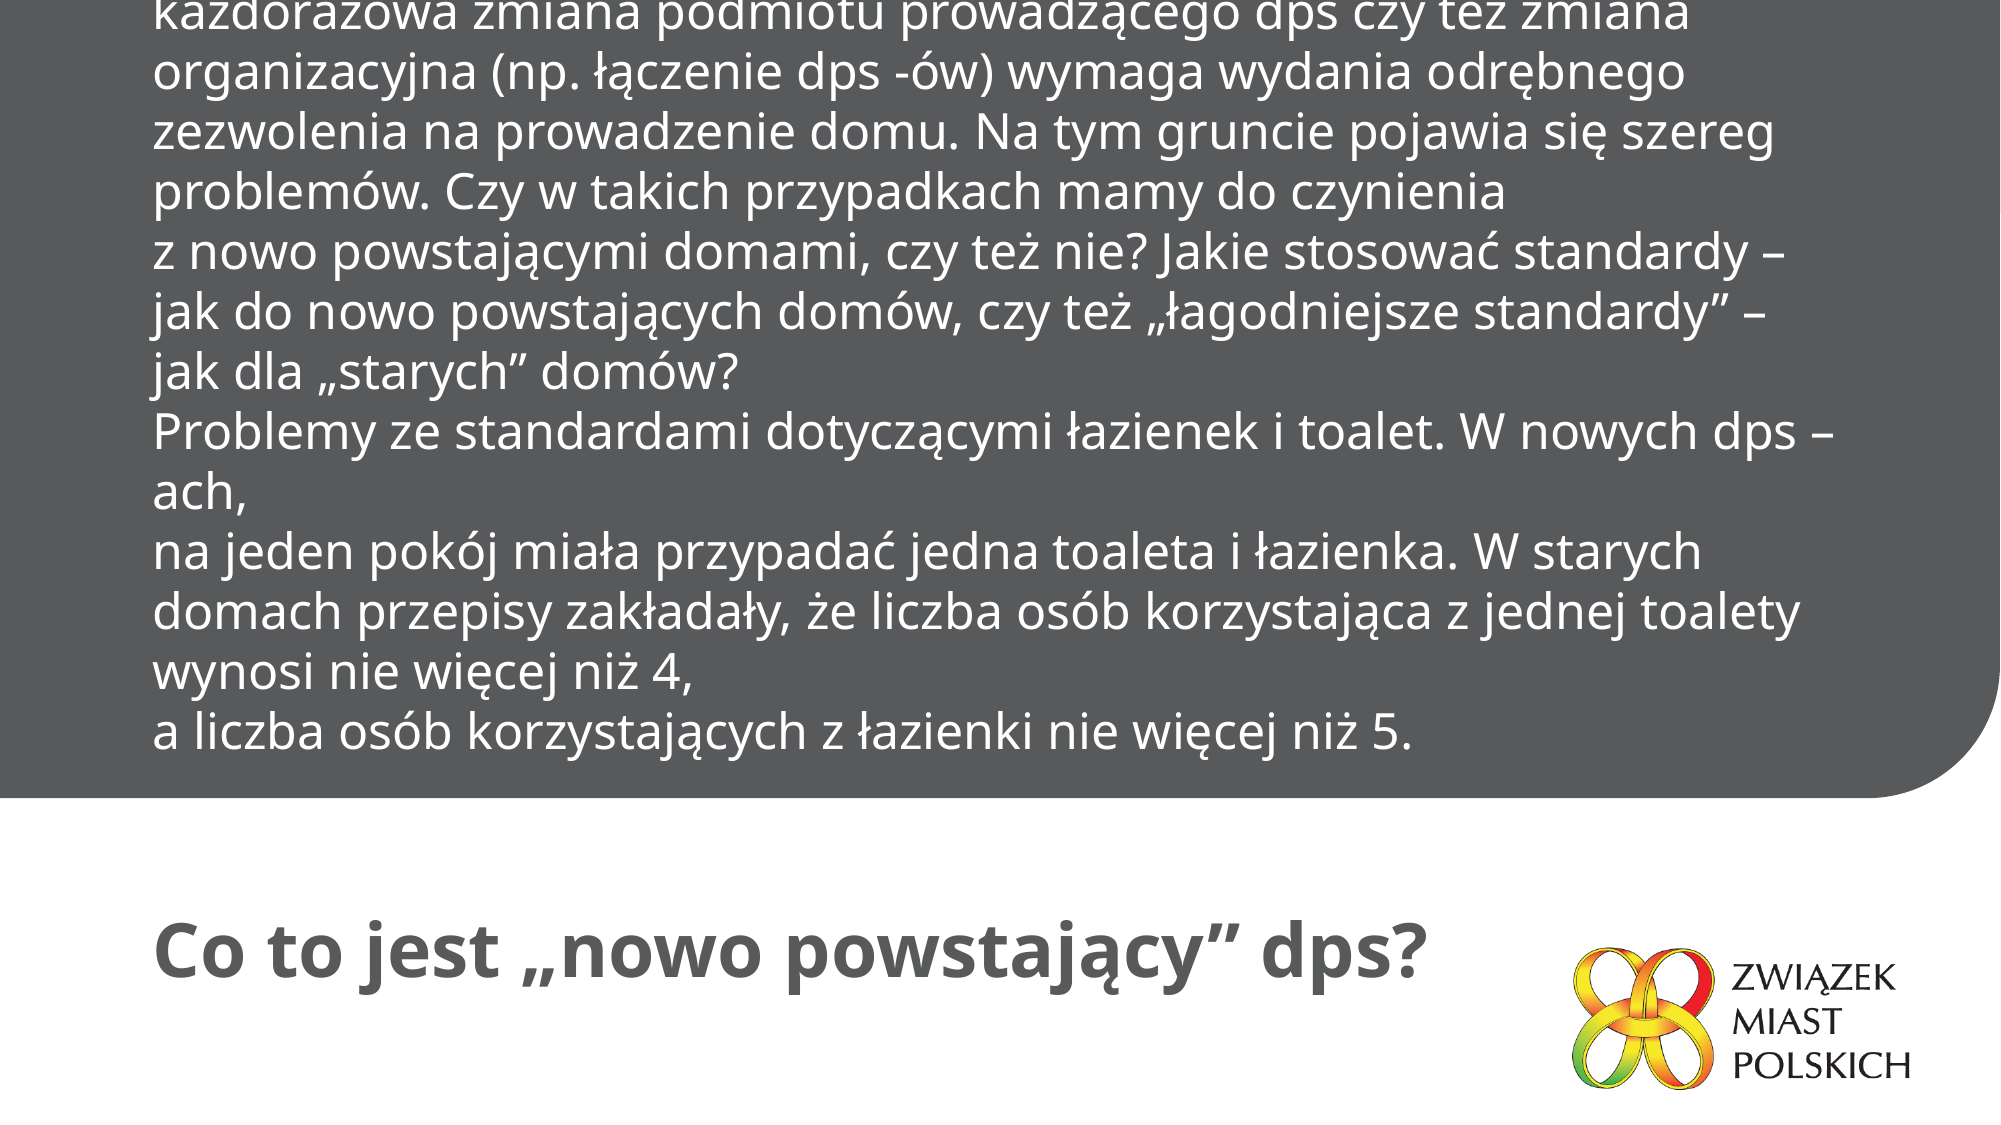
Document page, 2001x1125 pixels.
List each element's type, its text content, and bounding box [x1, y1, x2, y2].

title Trudności interpretacyjne, dotyczące używanego w rozporządzeniu pojęcia „nowo powstających domów”. W związku z tym, że dps powstaje po uzyskaniu zezwolenia wojewody (w drodze decyzji administracyjnej) każdorazowa zmiana podmiotu prowadzącego dps czy też zmiana organizacyjna (np. łączenie dps -ów) wymaga wydania odrębnego zezwolenia na prowadzenie domu. Na tym gruncie pojawia się szereg problemów. Czy w takich przypadkach mamy do czynienia z nowo powstającymi domami, czy też nie? Jakie stosować standardy – jak do nowo powstających domów, czy też „łagodniejsze standardy” – jak dla „starych” domów? Problemy ze standardami dotyczącymi łazienek i toalet. W nowych dps – ach, na jeden pokój miała przypadać jedna toaleta i łazienka. W starych domach przepisy zakładały, że liczba osób korzystająca z jednej toalety wynosi nie więcej niż 4, a liczba osób korzystających z łazienki nie więcej niż 5. [137, 338, 1863, 768]
text_box Co to jest „nowo powstający” dps? [137, 838, 1533, 1025]
picture [1542, 921, 1939, 1115]
